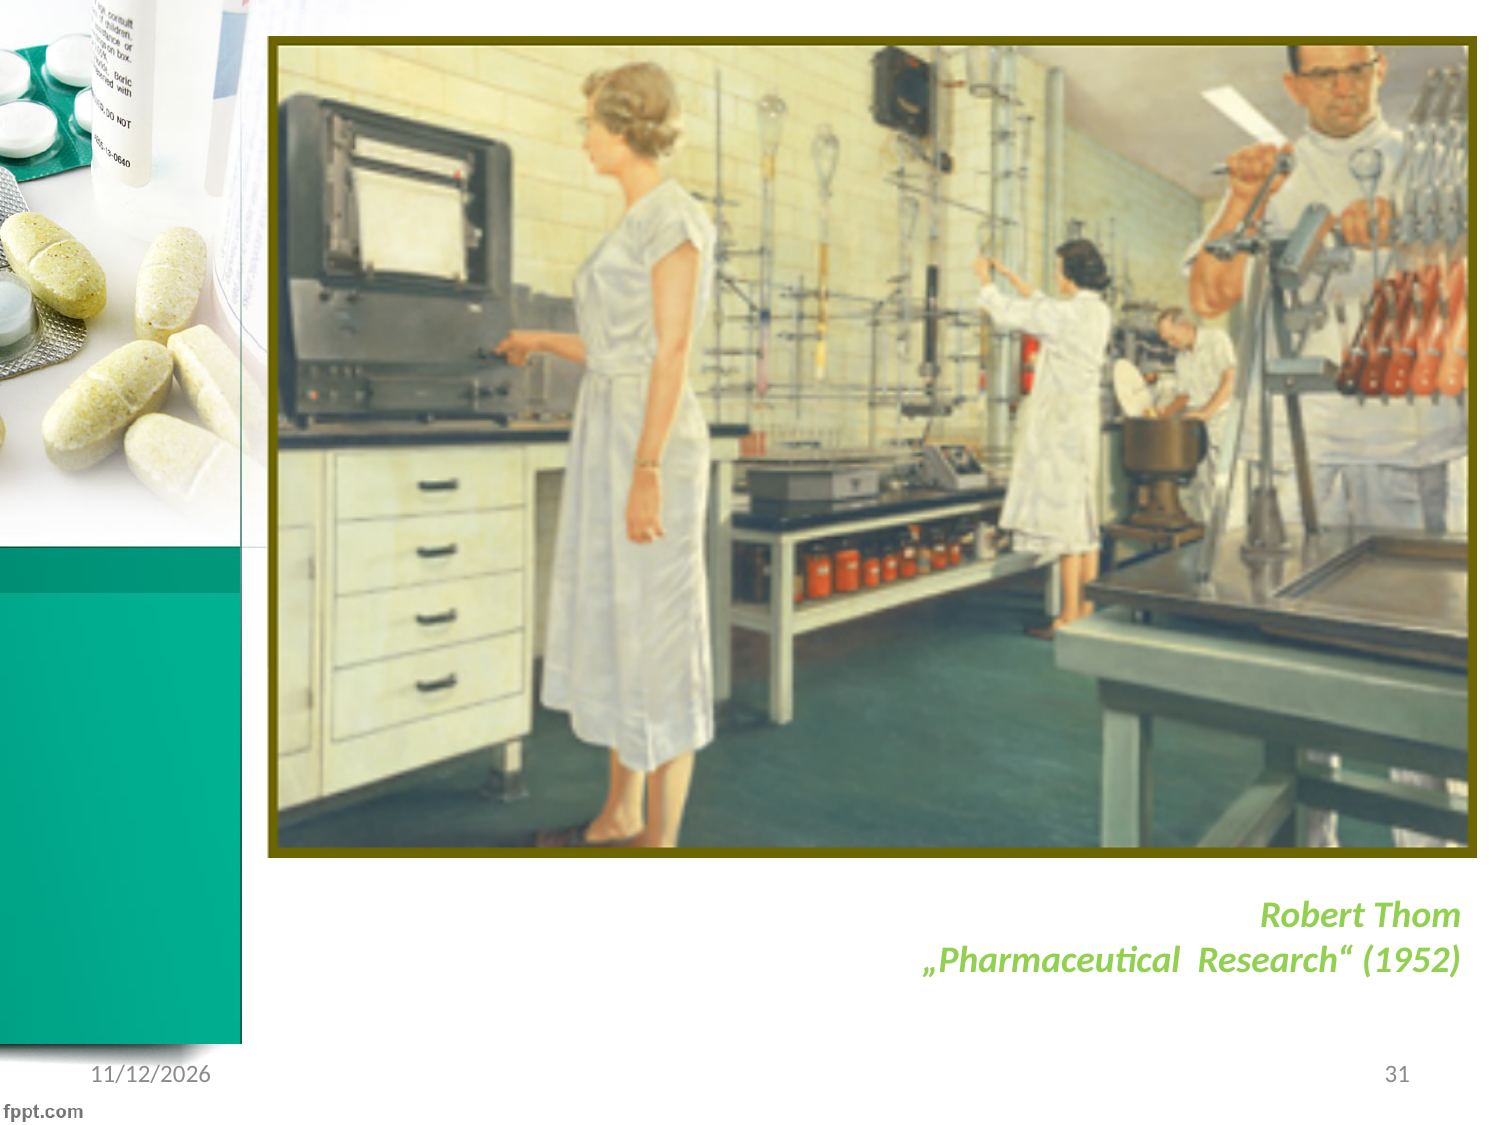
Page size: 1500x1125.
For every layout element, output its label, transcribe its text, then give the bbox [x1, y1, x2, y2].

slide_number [75, 1042, 425, 1103]
text_box Robert Thom „Pharmaceutical Research“ (1952) [299, 882, 1477, 987]
picture [0, 0, 1500, 1125]
slide_number 31 [1074, 1042, 1425, 1103]
